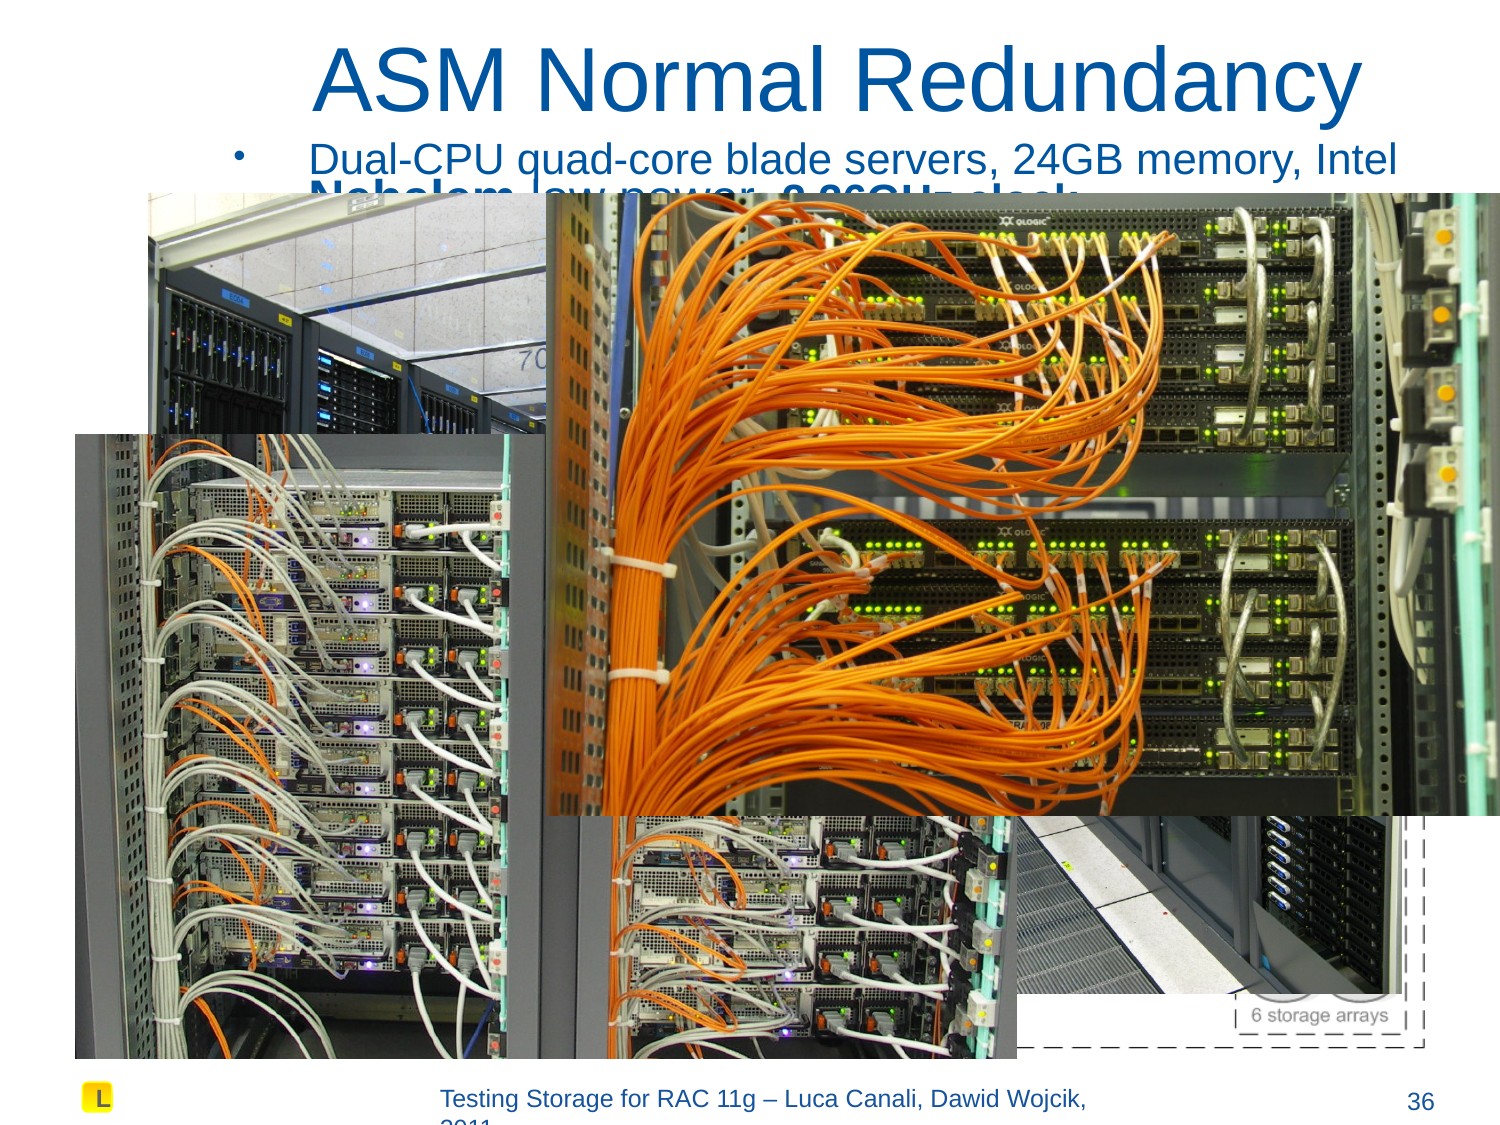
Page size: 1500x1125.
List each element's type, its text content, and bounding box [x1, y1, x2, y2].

picture [75, 434, 1018, 1060]
text_box L [81, 1081, 113, 1113]
title ASM Normal Redundancy [304, 12, 1402, 137]
footer Testing Storage for RAC 11g – Luca Canali, Dawid Wojcik, 2011 [425, 1074, 1164, 1125]
picture [546, 192, 1500, 816]
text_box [148, 192, 537, 425]
slide_number 36 [1287, 1074, 1450, 1125]
picture [1027, 825, 1426, 1060]
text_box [1028, 826, 1402, 994]
list Dual-CPU quad-core blade servers, 24GB memory, Intel Nehalem low power; 2.26GHz clock Redundant power, mirrored local disks, 4 NIC (2 private/ 2 public), dual HBAs, “RAID 1+0 like” with ASM [212, 137, 1488, 184]
